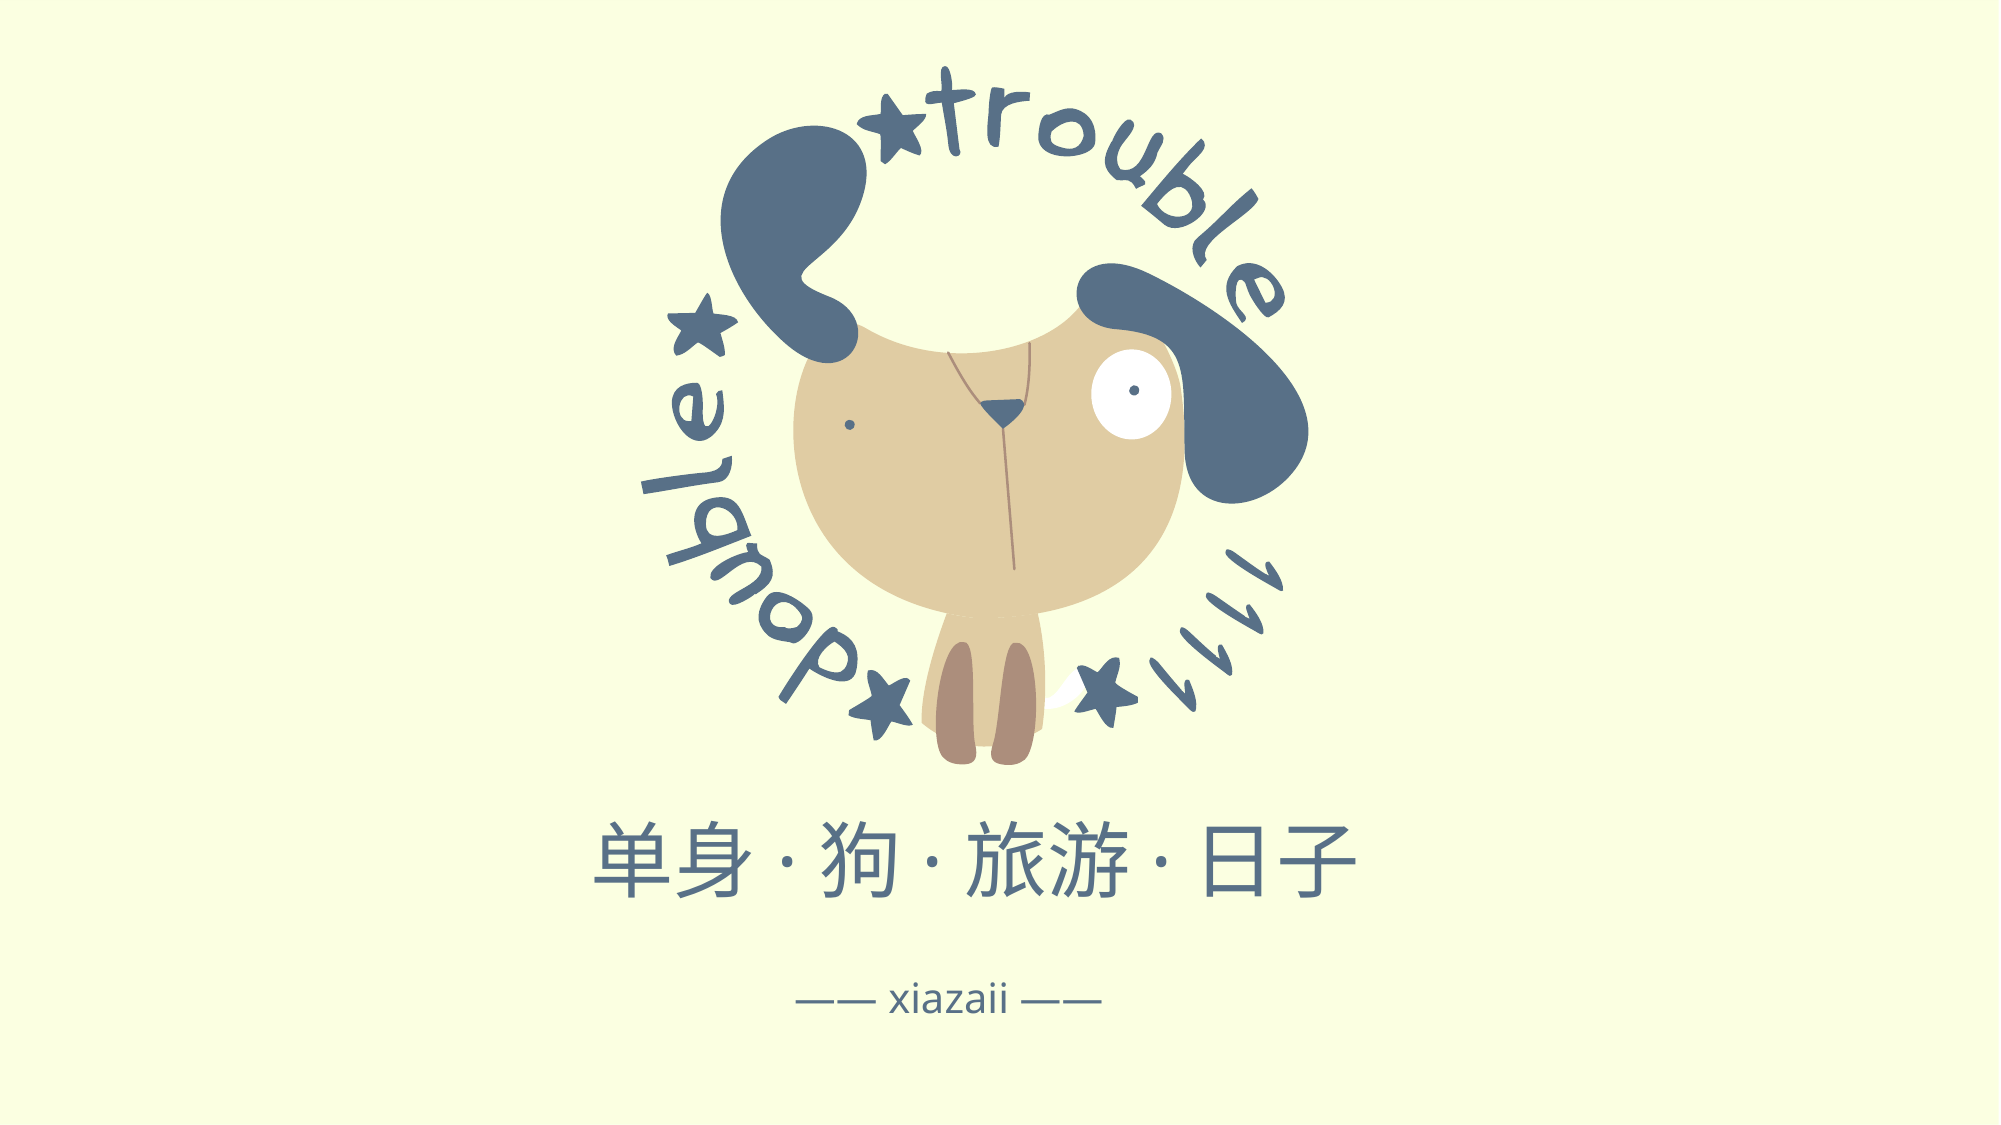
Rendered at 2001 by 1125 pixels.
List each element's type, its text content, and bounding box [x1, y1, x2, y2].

text_box 单身·狗·旅游·日子 [575, 800, 1452, 916]
text_box —— xiazaii —— [779, 964, 1221, 1030]
picture [0, 0, 2001, 1125]
